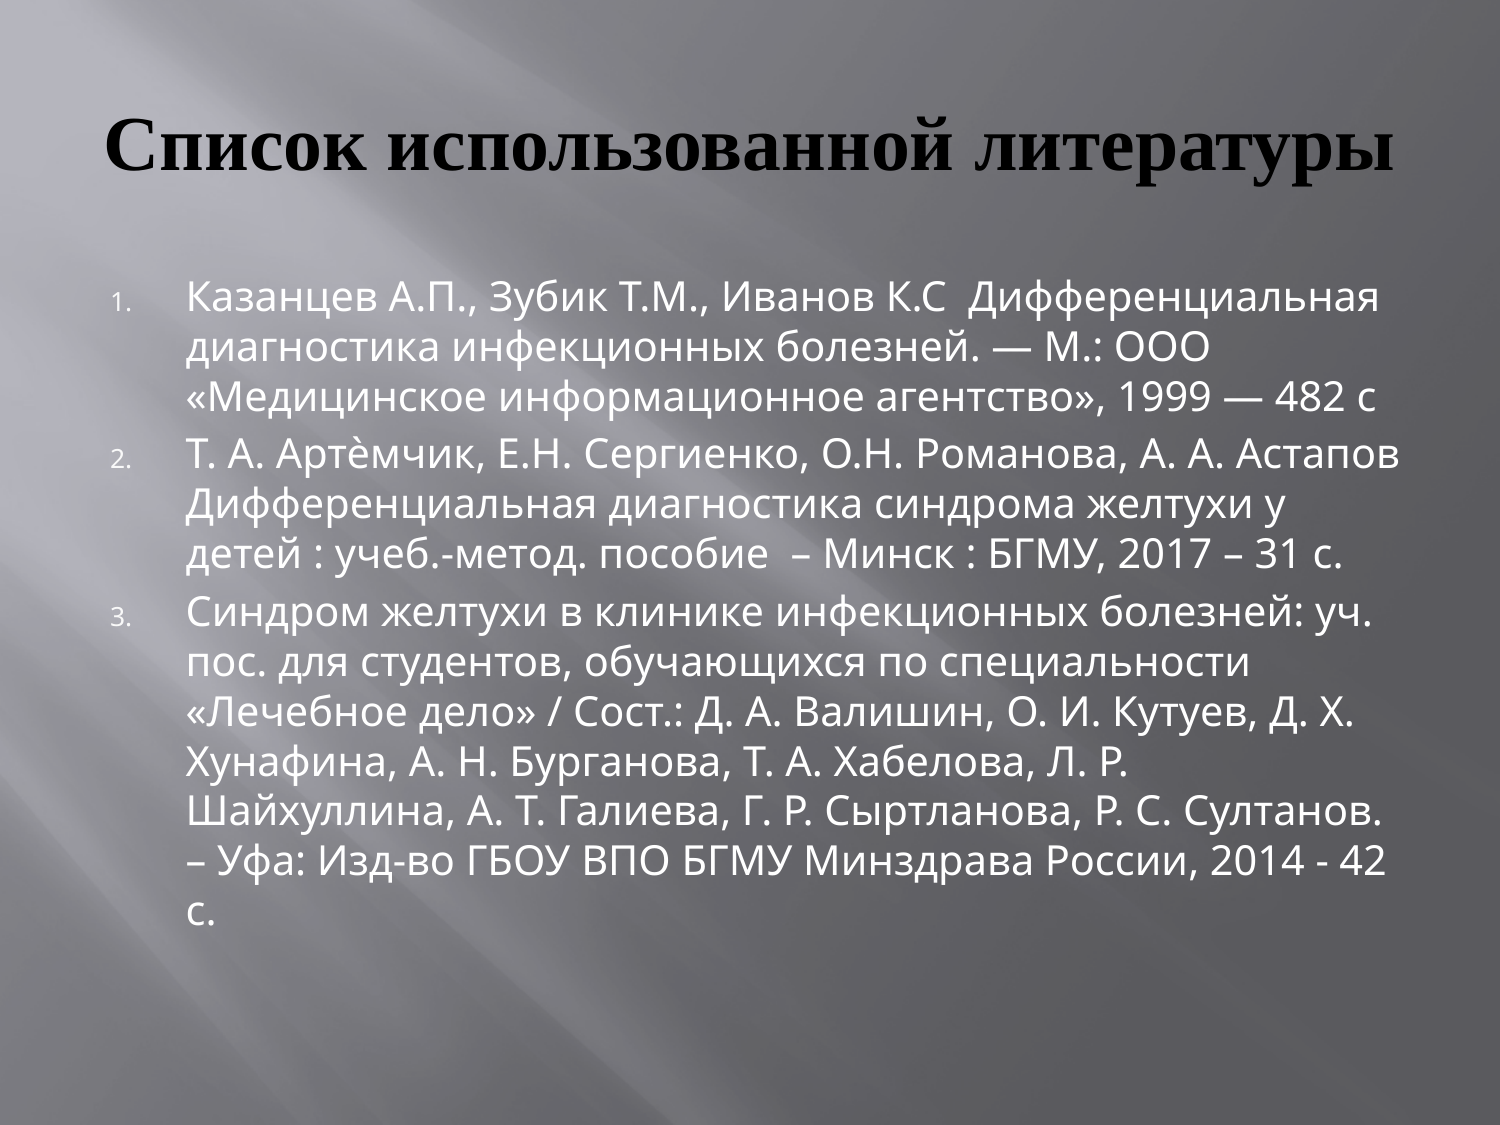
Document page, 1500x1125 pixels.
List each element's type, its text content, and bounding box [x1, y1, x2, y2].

list Казанцев А.П., Зубик Т.М., Иванов К.С Дифференциальная диагностика инфекционных болезней. — М.: ООО «Медицинское информационное агентство», 1999 — 482 с Т. А. Артѐмчик, Е.Н. Сергиенко, О.Н. Романова, А. А. Астапов Дифференциальная диагностика синдрома желтухи у детей : учеб.-метод. пособие – Минск : БГМУ, 2017 – 31 с. Синдром желтухи в клинике инфекционных болезней: уч. пос. для студентов, обучающихся по специальности «Лечебное дело» / Сост.: Д. А. Валишин, О. И. Кутуев, Д. Х. Хунафина, А. Н. Бурганова, Т. А. Хабелова, Л. Р. Шайхуллина, А. Т. Галиева, Г. Р. Сыртланова, Р. С. Султанов. – Уфа: Изд-во ГБОУ ВПО БГМУ Минздрава России, 2014 - 42 с. [75, 262, 1425, 1035]
title Список использованной литературы [75, 45, 1425, 233]
